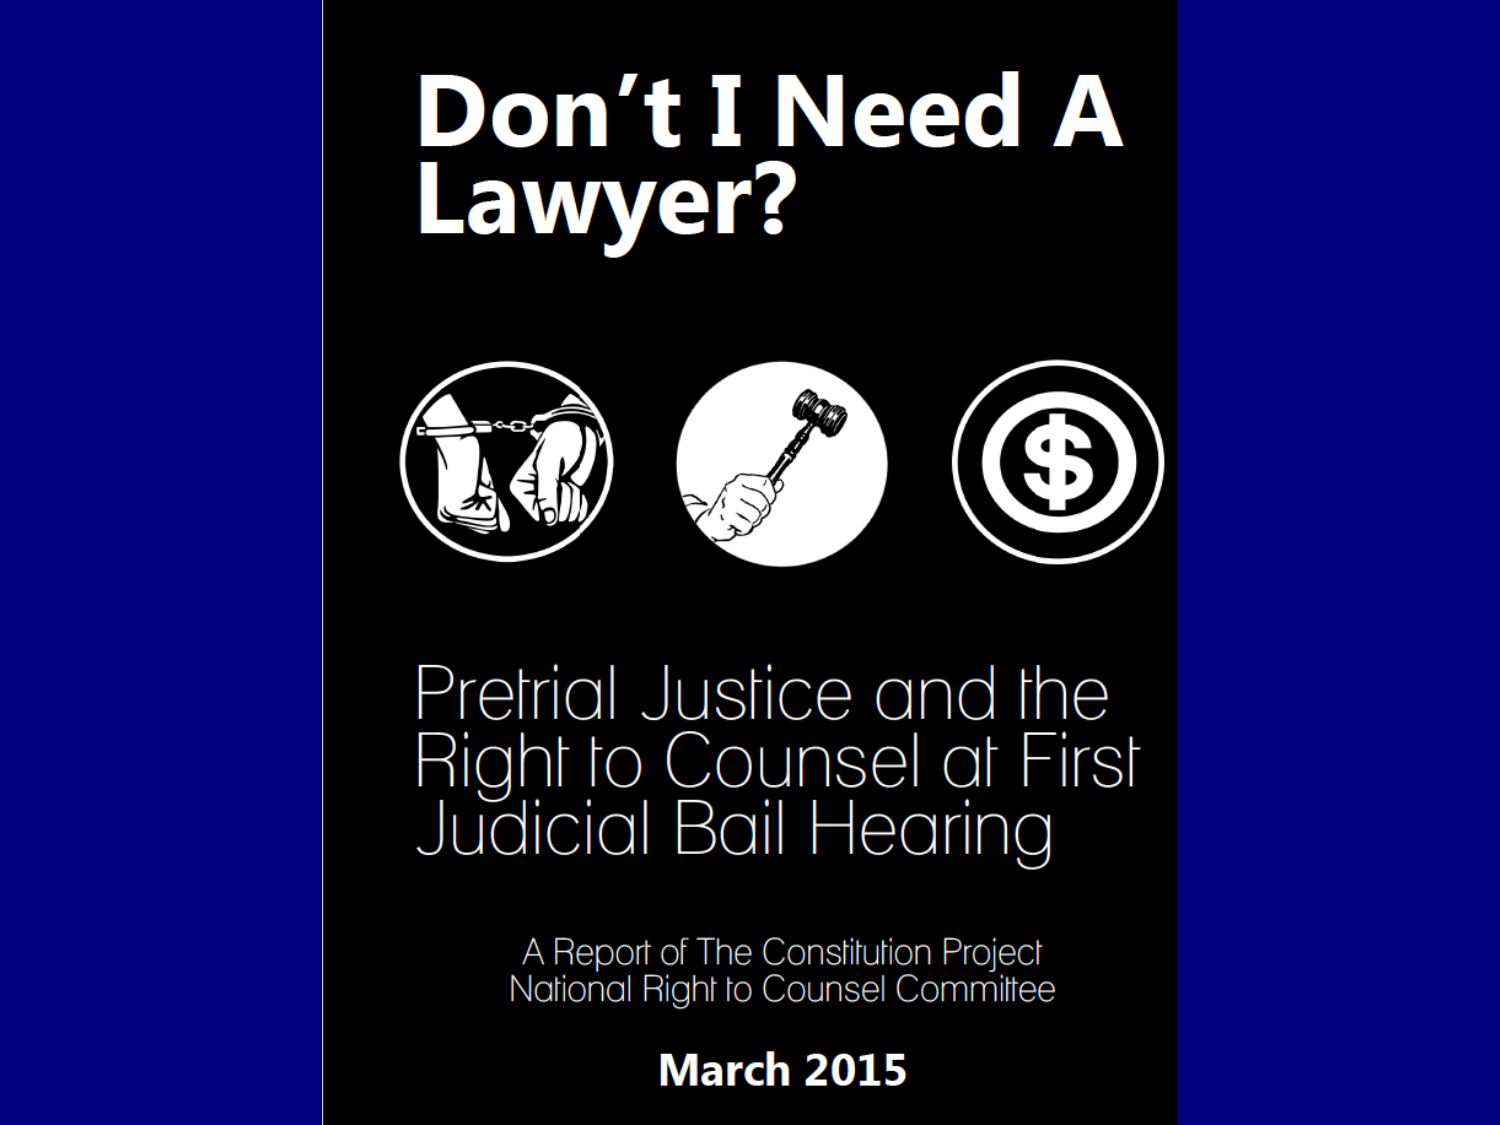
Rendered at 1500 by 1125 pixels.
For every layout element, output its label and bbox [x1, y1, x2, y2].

picture [322, 0, 1178, 1125]
